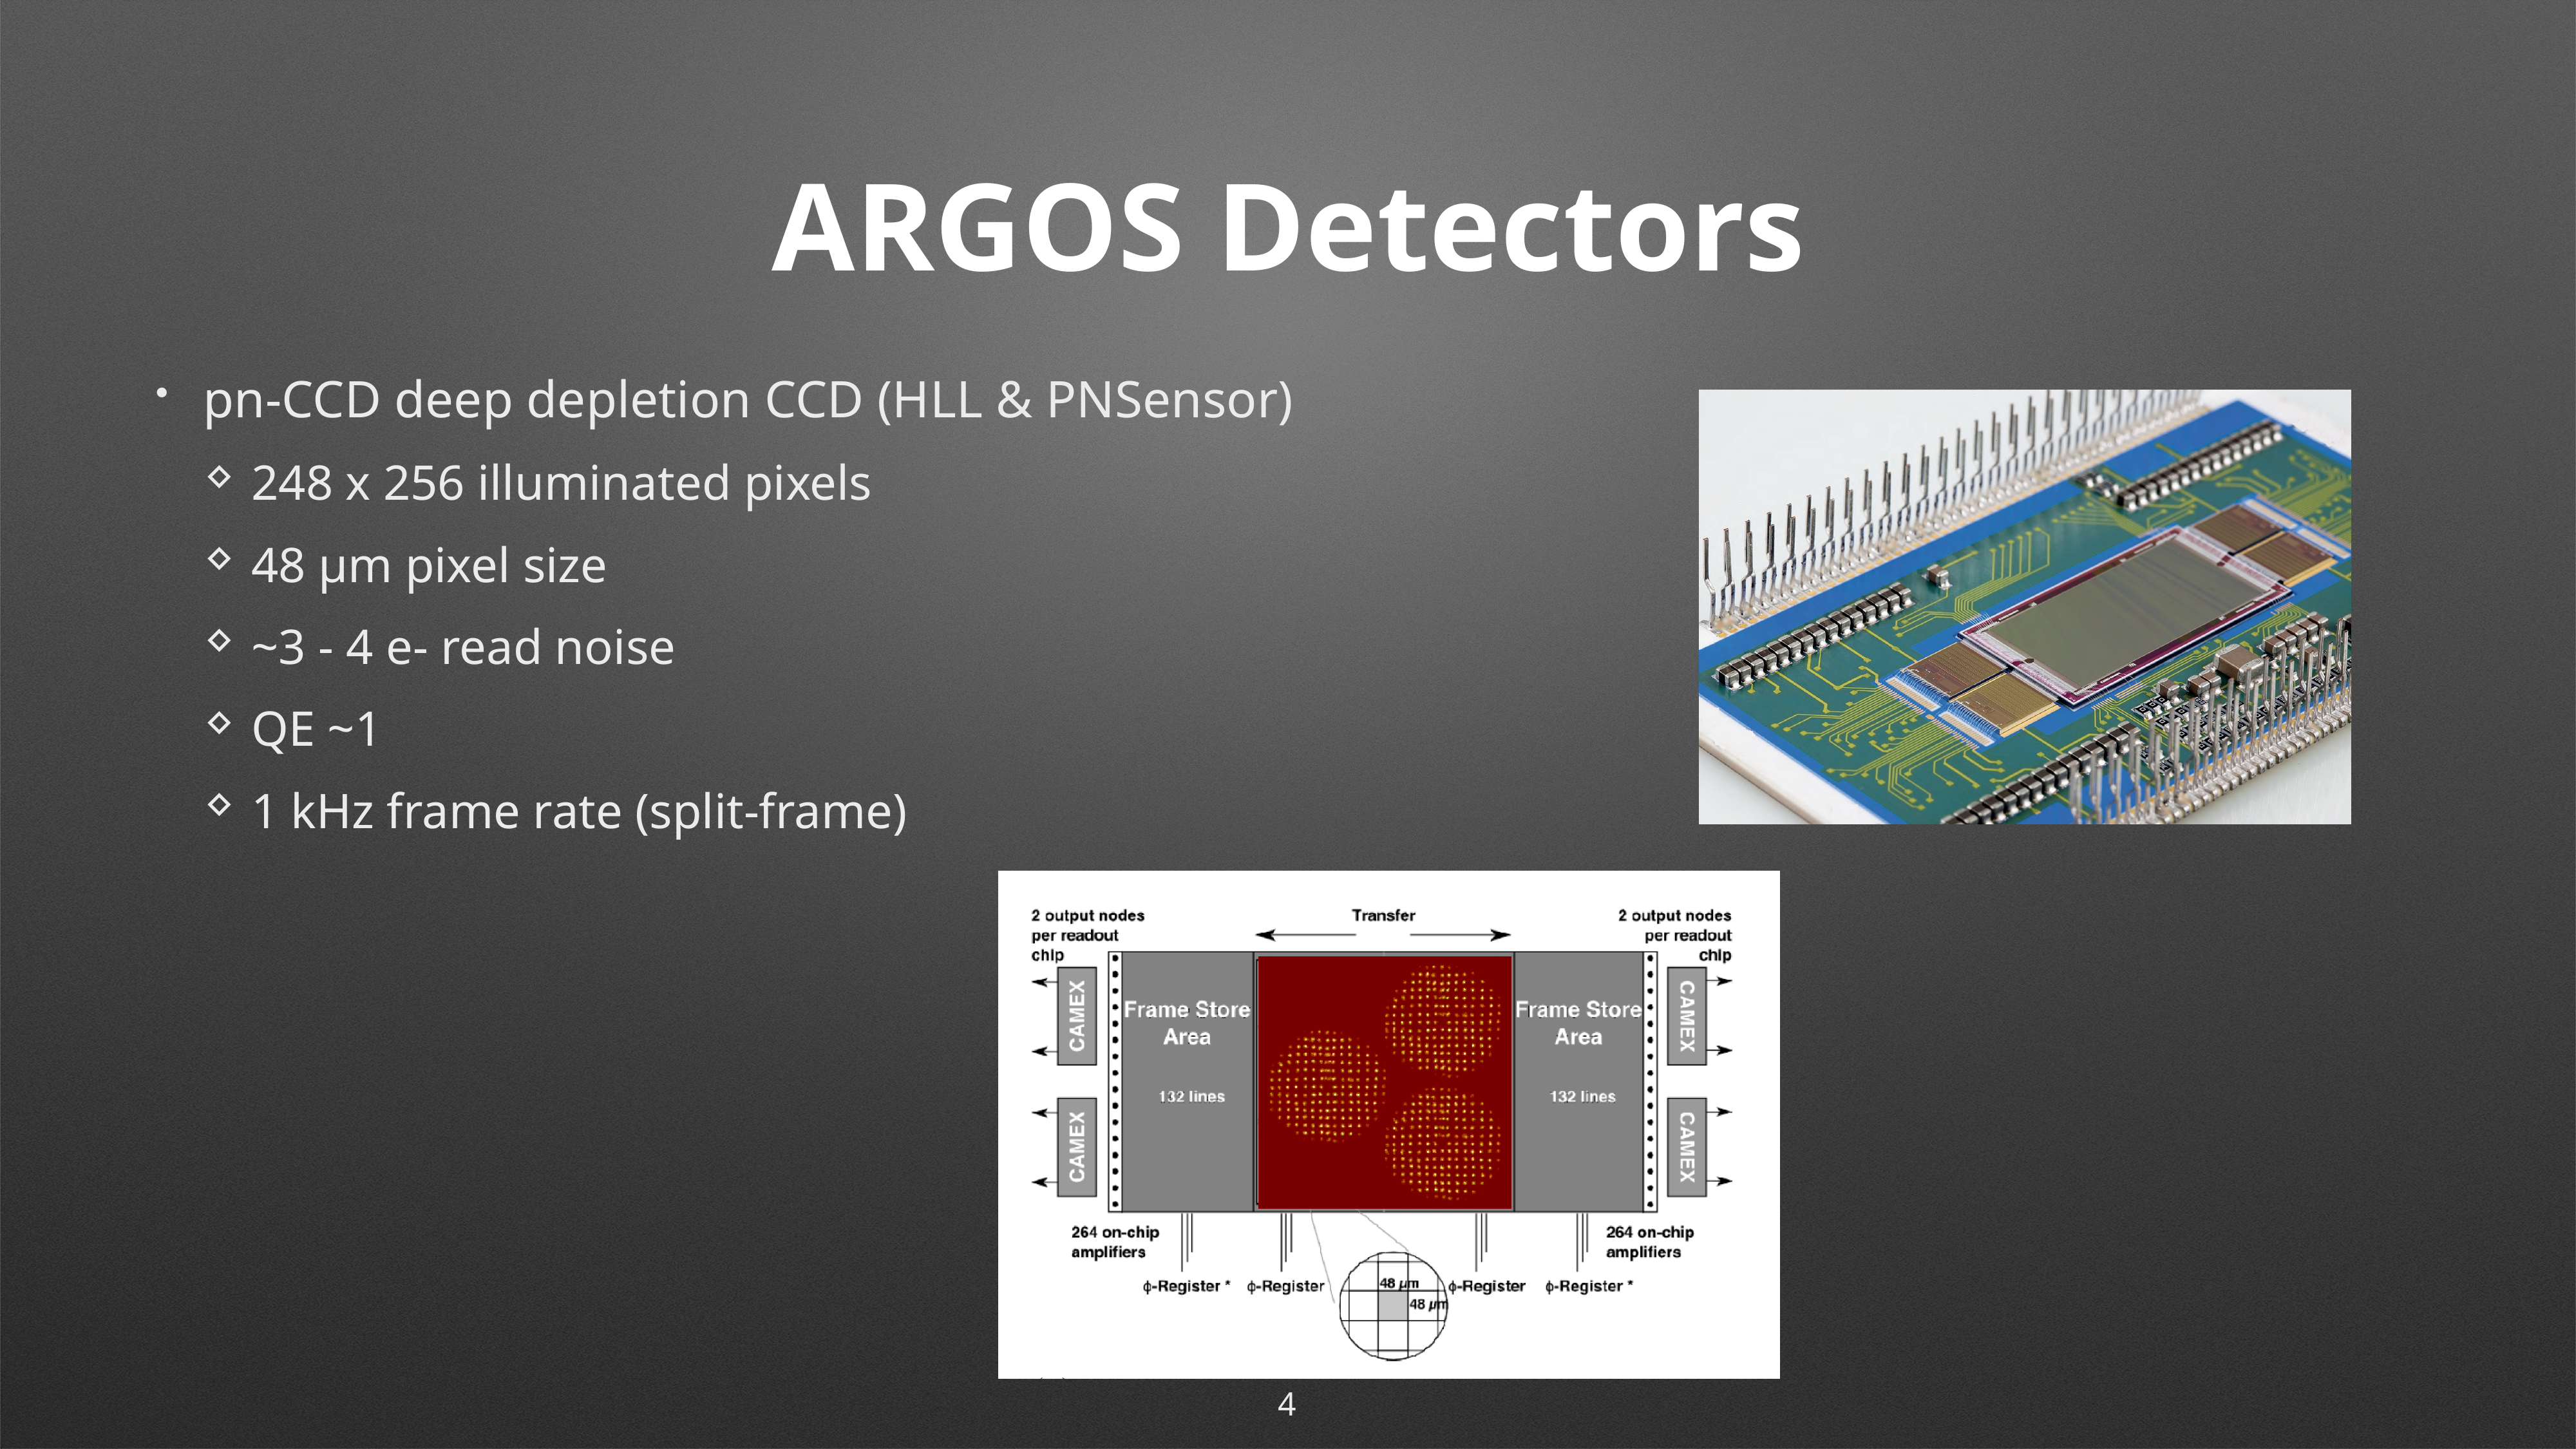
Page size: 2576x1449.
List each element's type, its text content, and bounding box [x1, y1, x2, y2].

picture [0, 0, 2576, 1449]
slide_number 4 [1262, 1385, 1311, 1428]
list pn-CCD deep depletion CCD (HLL & PNSensor) 248 x 256 illuminated pixels 48 µm pixel size ~3 - 4 e- read noise QE ~1 1 kHz frame rate (split-frame) [149, 348, 1390, 845]
title ARGOS Detectors [151, 106, 2427, 340]
